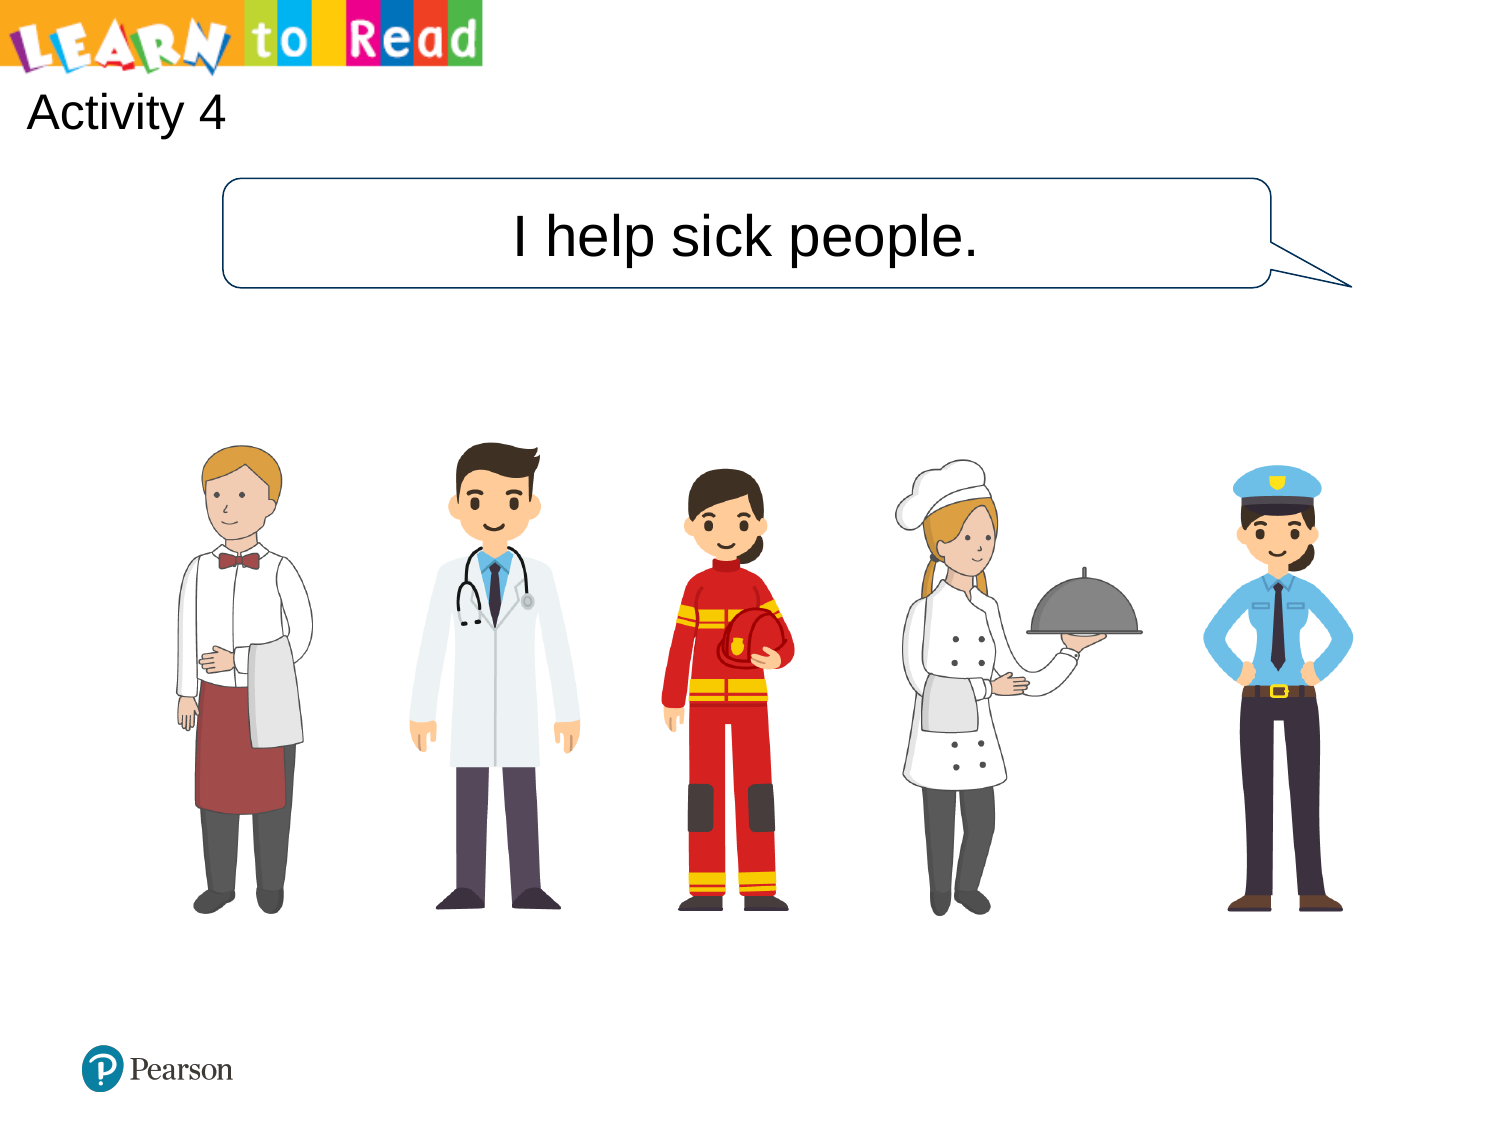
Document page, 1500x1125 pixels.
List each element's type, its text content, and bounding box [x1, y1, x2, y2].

picture [82, 1045, 97, 1061]
picture [647, 456, 821, 932]
picture [82, 1078, 93, 1092]
picture [281, 27, 307, 56]
picture [0, 0, 492, 82]
text_box I help sick people. [222, 178, 1352, 288]
picture [388, 429, 593, 922]
picture [108, 1045, 233, 1092]
picture [872, 430, 1151, 922]
picture [1197, 449, 1373, 924]
picture [154, 434, 347, 932]
picture [90, 1054, 116, 1079]
